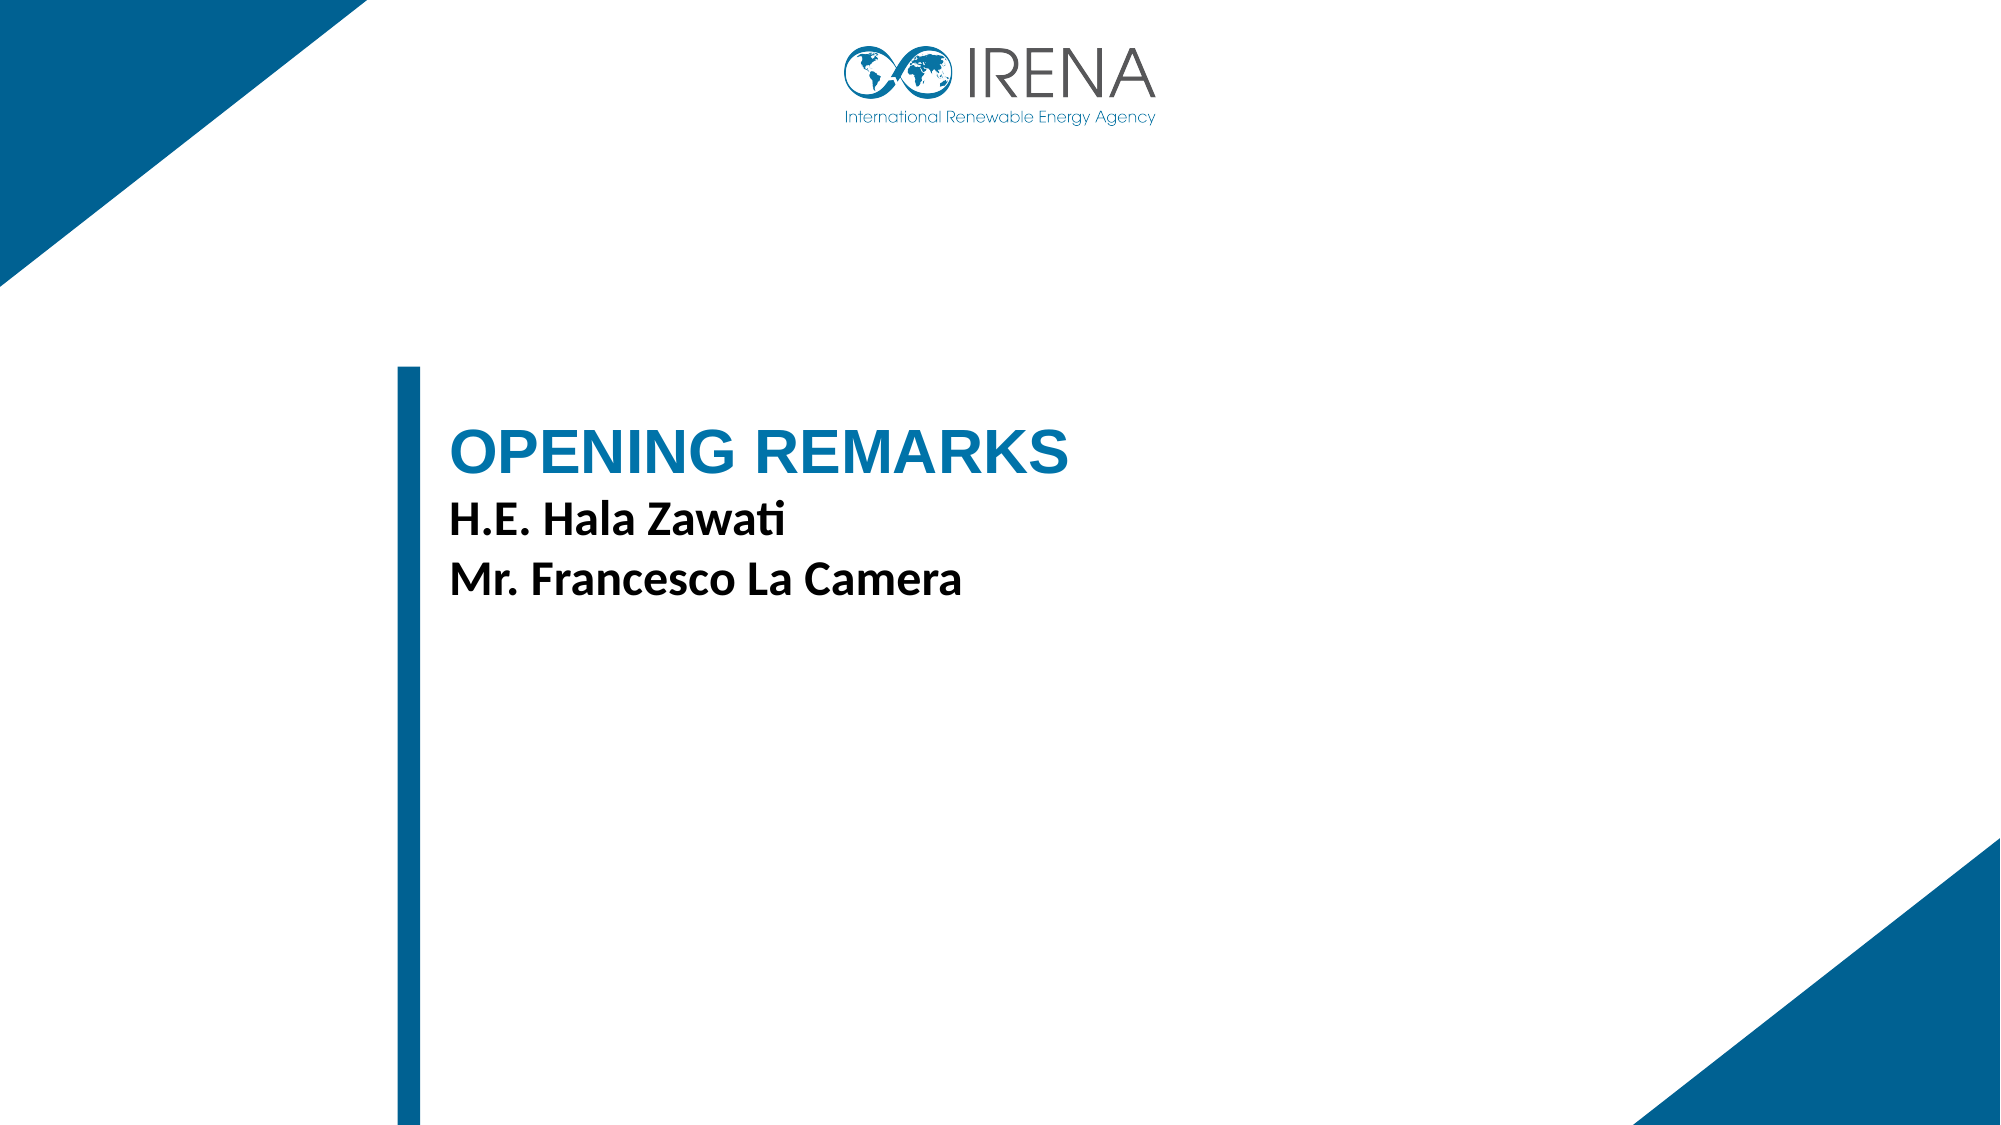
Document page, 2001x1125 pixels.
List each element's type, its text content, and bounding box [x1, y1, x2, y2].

text_box OPENING REMARKS H.E. Hala Zawati Mr. Francesco La Camera [434, 403, 2000, 614]
picture [844, 46, 860, 63]
text_box [397, 366, 421, 1125]
picture [917, 51, 939, 56]
picture [844, 46, 1156, 126]
